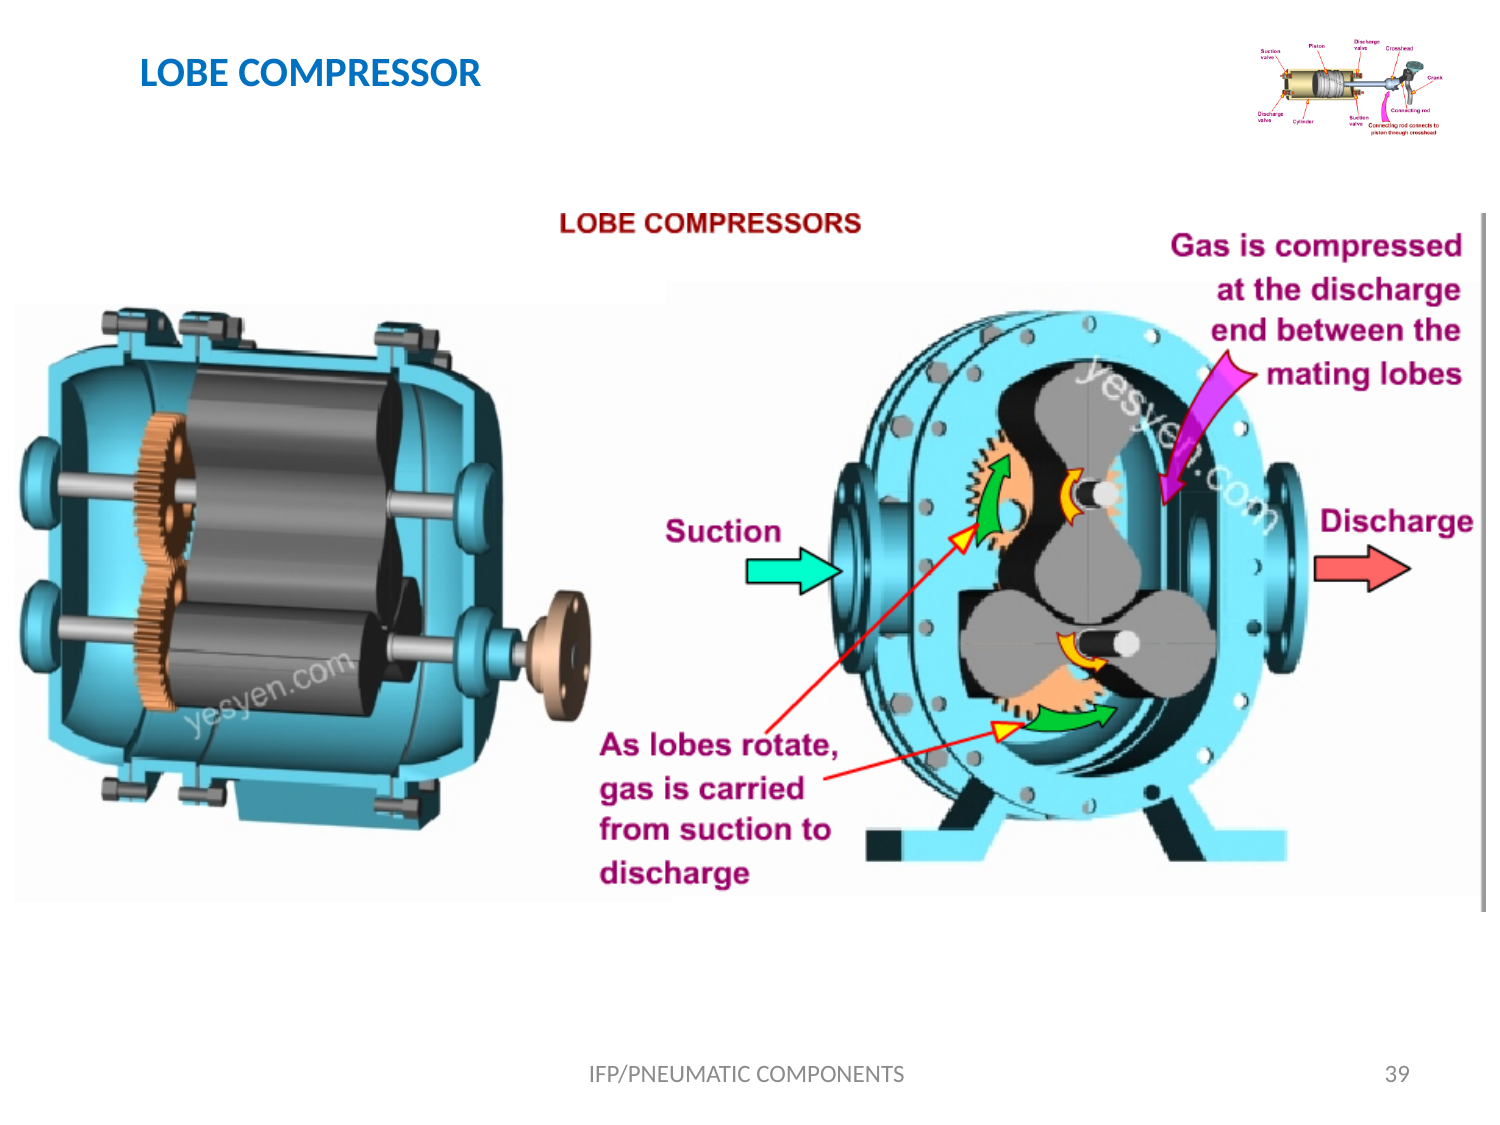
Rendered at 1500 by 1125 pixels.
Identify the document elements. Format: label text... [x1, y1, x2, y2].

slide_number 39 [1074, 1042, 1425, 1103]
picture [13, 213, 1487, 912]
text_box LOBE COMPRESSOR [124, 37, 950, 103]
footer IFP/PNEUMATIC COMPONENTS [512, 1042, 988, 1103]
picture [1249, 37, 1449, 138]
